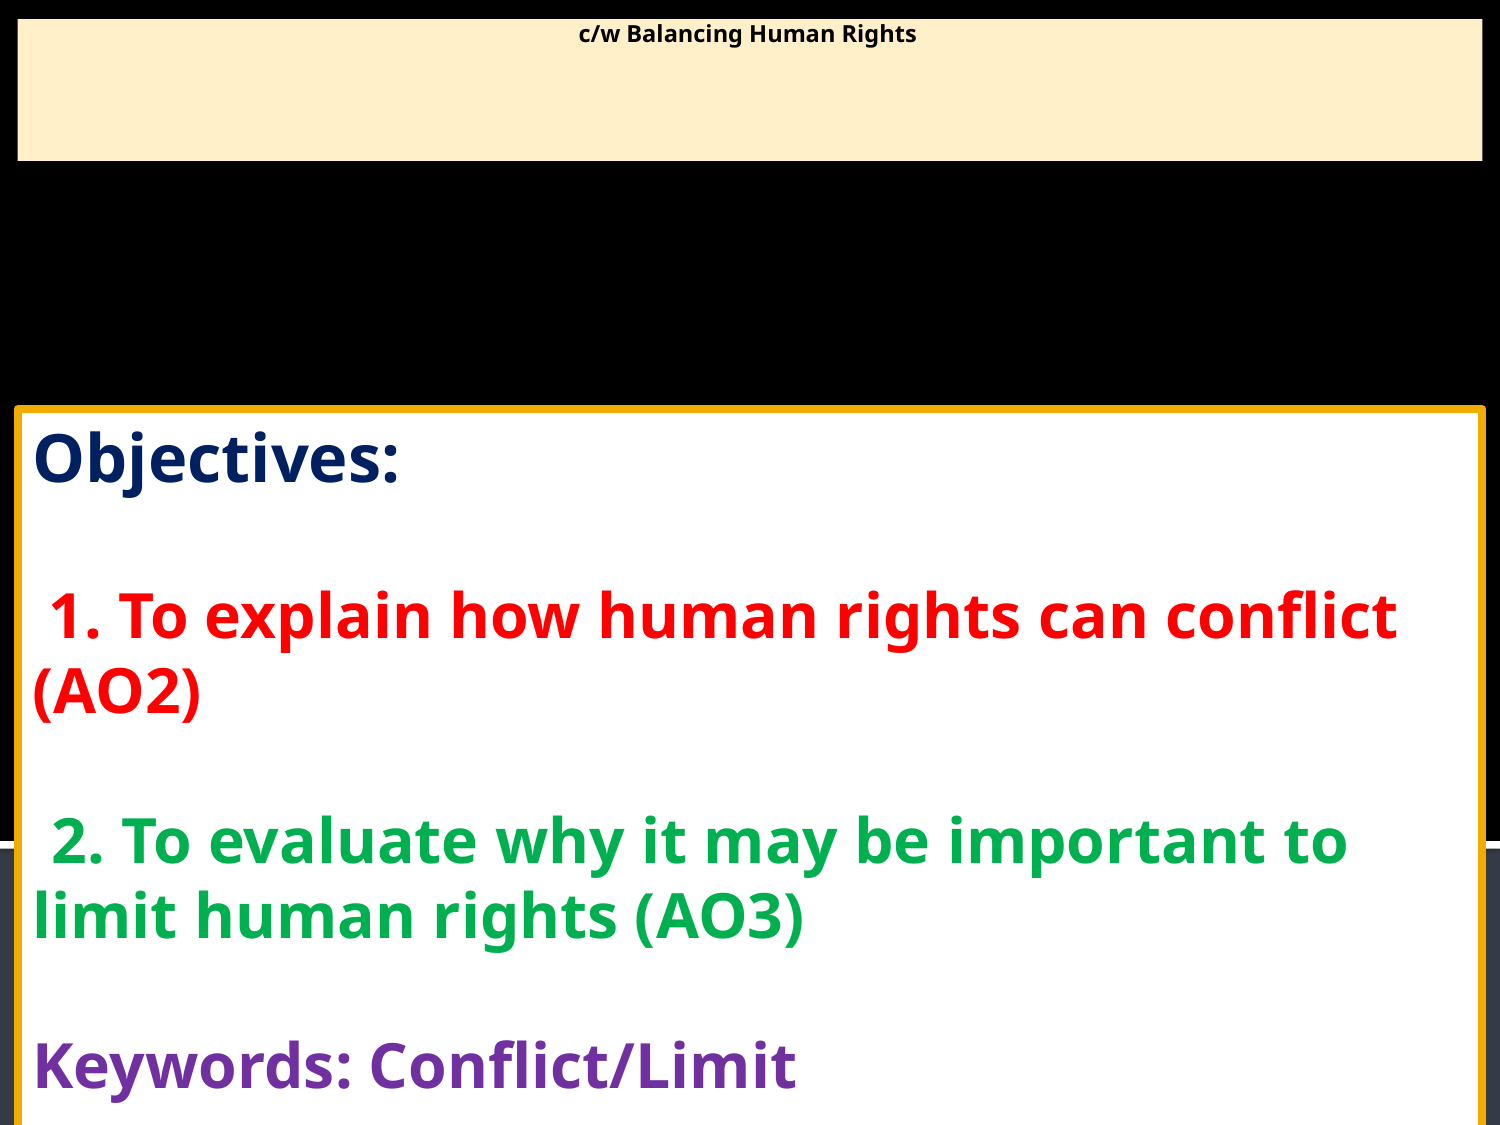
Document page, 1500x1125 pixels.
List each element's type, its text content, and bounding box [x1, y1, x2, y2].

title c/w Balancing Human Rights [17, 19, 1483, 161]
text_box Objectives: 1. To explain how human rights can conflict (AO2) 2. To evaluate why it may be important to limit human rights (AO3) Keywords: Conflict/Limit [14, 405, 1486, 1125]
